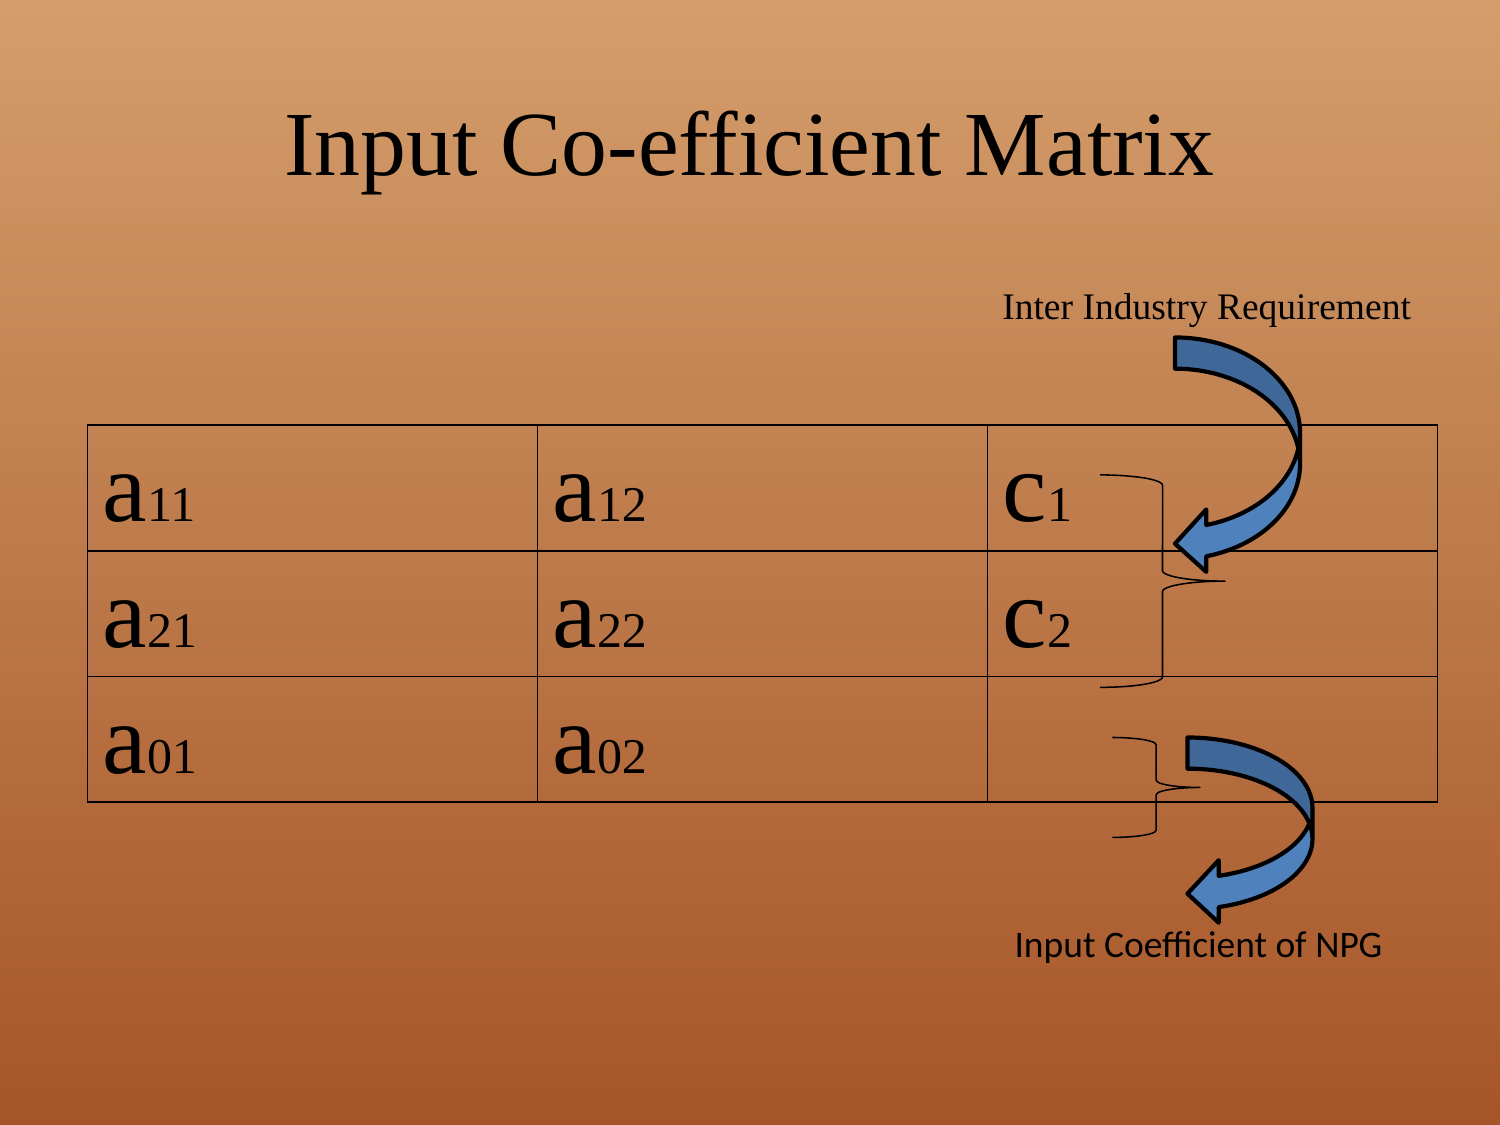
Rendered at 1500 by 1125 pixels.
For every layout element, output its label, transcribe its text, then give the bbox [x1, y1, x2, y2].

table_header c1 [1238, 426, 1437, 550]
table_cell c2 [988, 552, 1100, 676]
table_cell [988, 677, 1437, 801]
text_box [1112, 736, 1201, 839]
text_box [1185, 735, 1315, 925]
table_header a11 [88, 426, 537, 550]
table_cell a01 [88, 677, 537, 801]
text_box Input Coefficient of NPG [999, 912, 1438, 973]
table_header c1 [988, 426, 1296, 550]
text_box Inter Industry Requirement [987, 274, 1438, 335]
table_cell a02 [538, 677, 987, 801]
text_box [1172, 335, 1303, 574]
table_cell a21 [88, 552, 537, 676]
table_cell a22 [538, 552, 987, 676]
text_box [1100, 474, 1226, 689]
table_cell c2 [1164, 552, 1437, 676]
title Input Co-efficient Matrix [75, 45, 1425, 233]
table_header a12 [538, 426, 987, 550]
